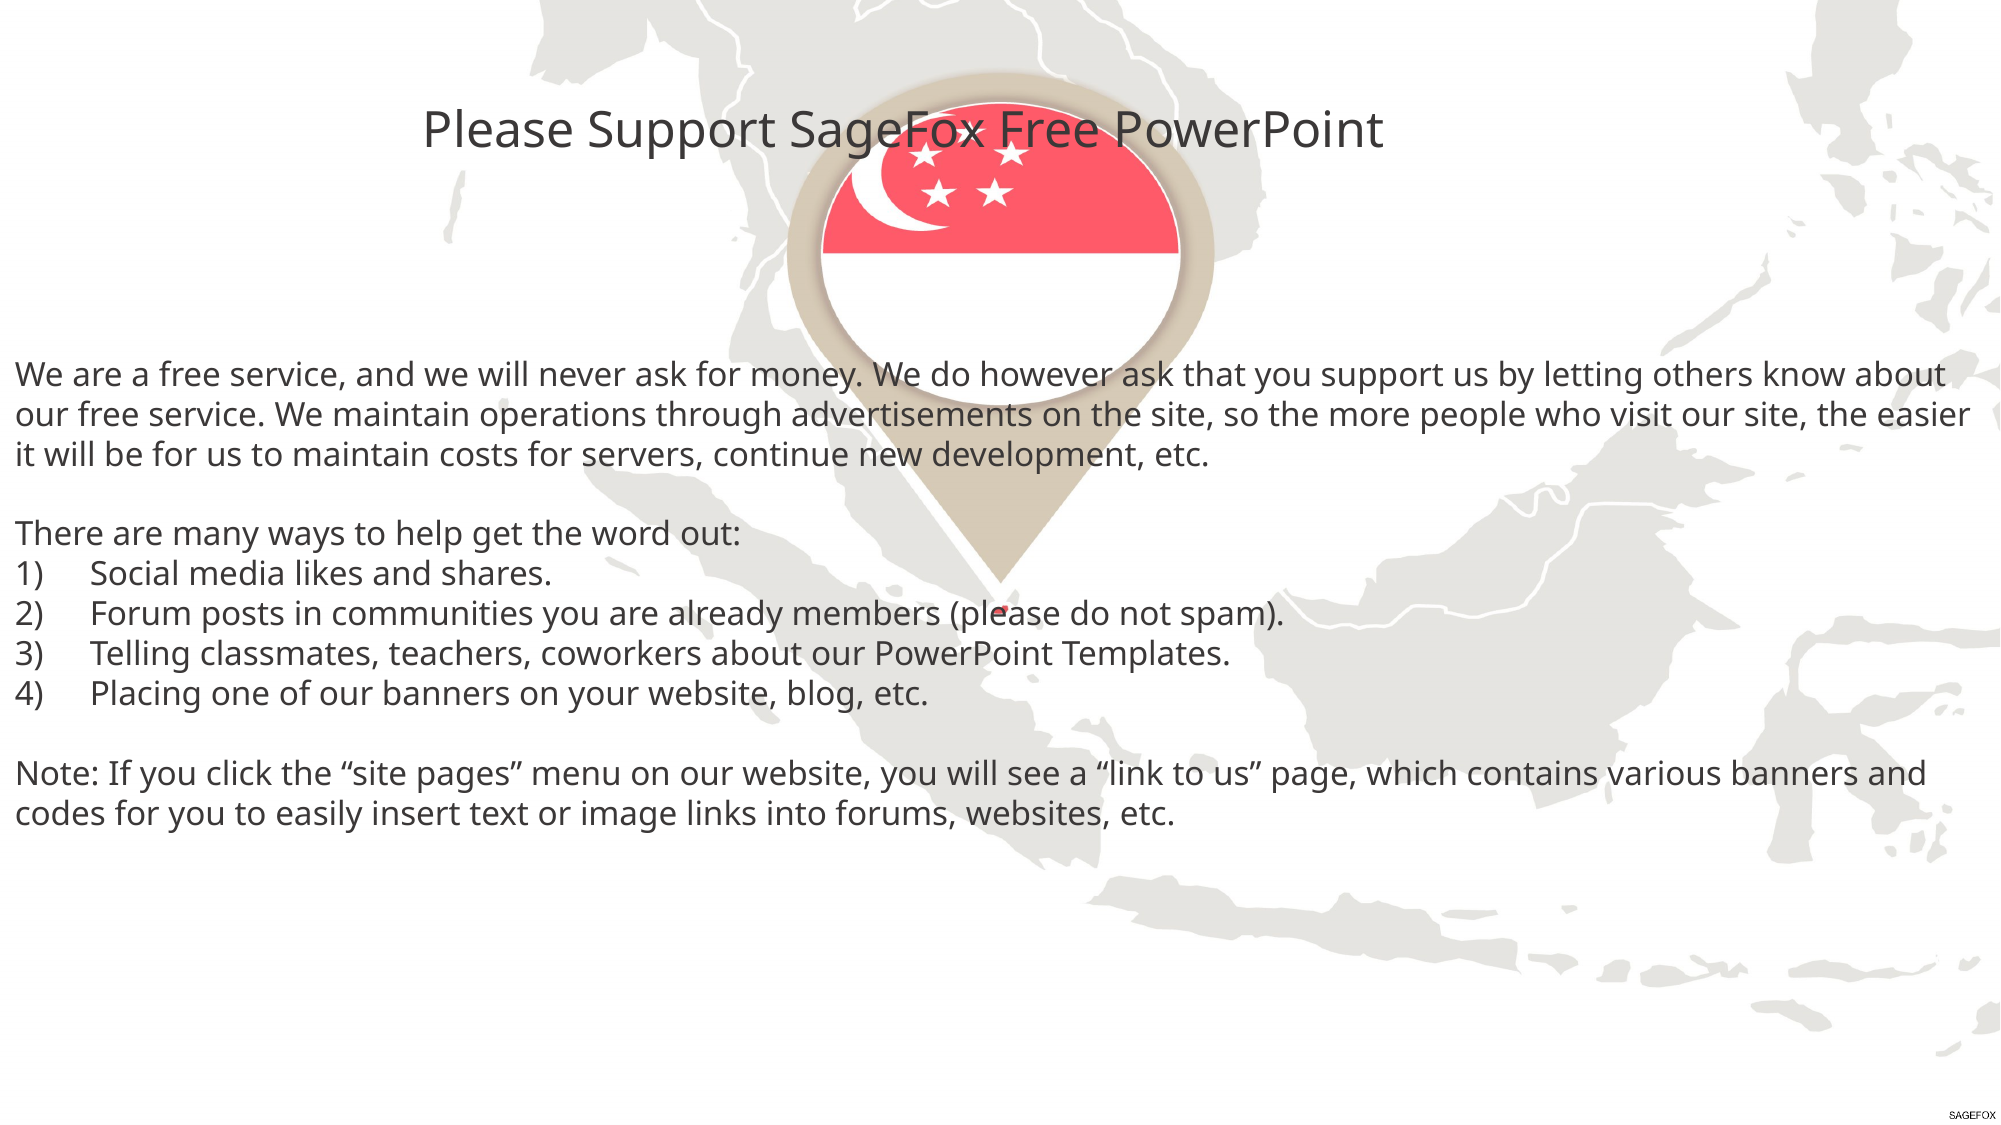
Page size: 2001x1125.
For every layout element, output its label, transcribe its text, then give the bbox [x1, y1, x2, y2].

text_box We are a free service, and we will never ask for money. We do however ask that you support us by letting others know about our free service. We maintain operations through advertisements on the site, so the more people who visit our site, the easier it will be for us to maintain costs for servers, continue new development, etc. There are many ways to help get the word out: Social media likes and shares. Forum posts in communities you are already members (please do not spam). Telling classmates, teachers, coworkers about our PowerPoint Templates. Placing one of our banners on your website, blog, etc. Note: If you click the “site pages” menu on our website, you will see a “link to us” page, which contains various banners and codes for you to easily insert text or image links into forums, websites, etc. [0, 0, 2000, 1125]
title Please Support SageFox Free PowerPoint [363, 72, 1444, 190]
